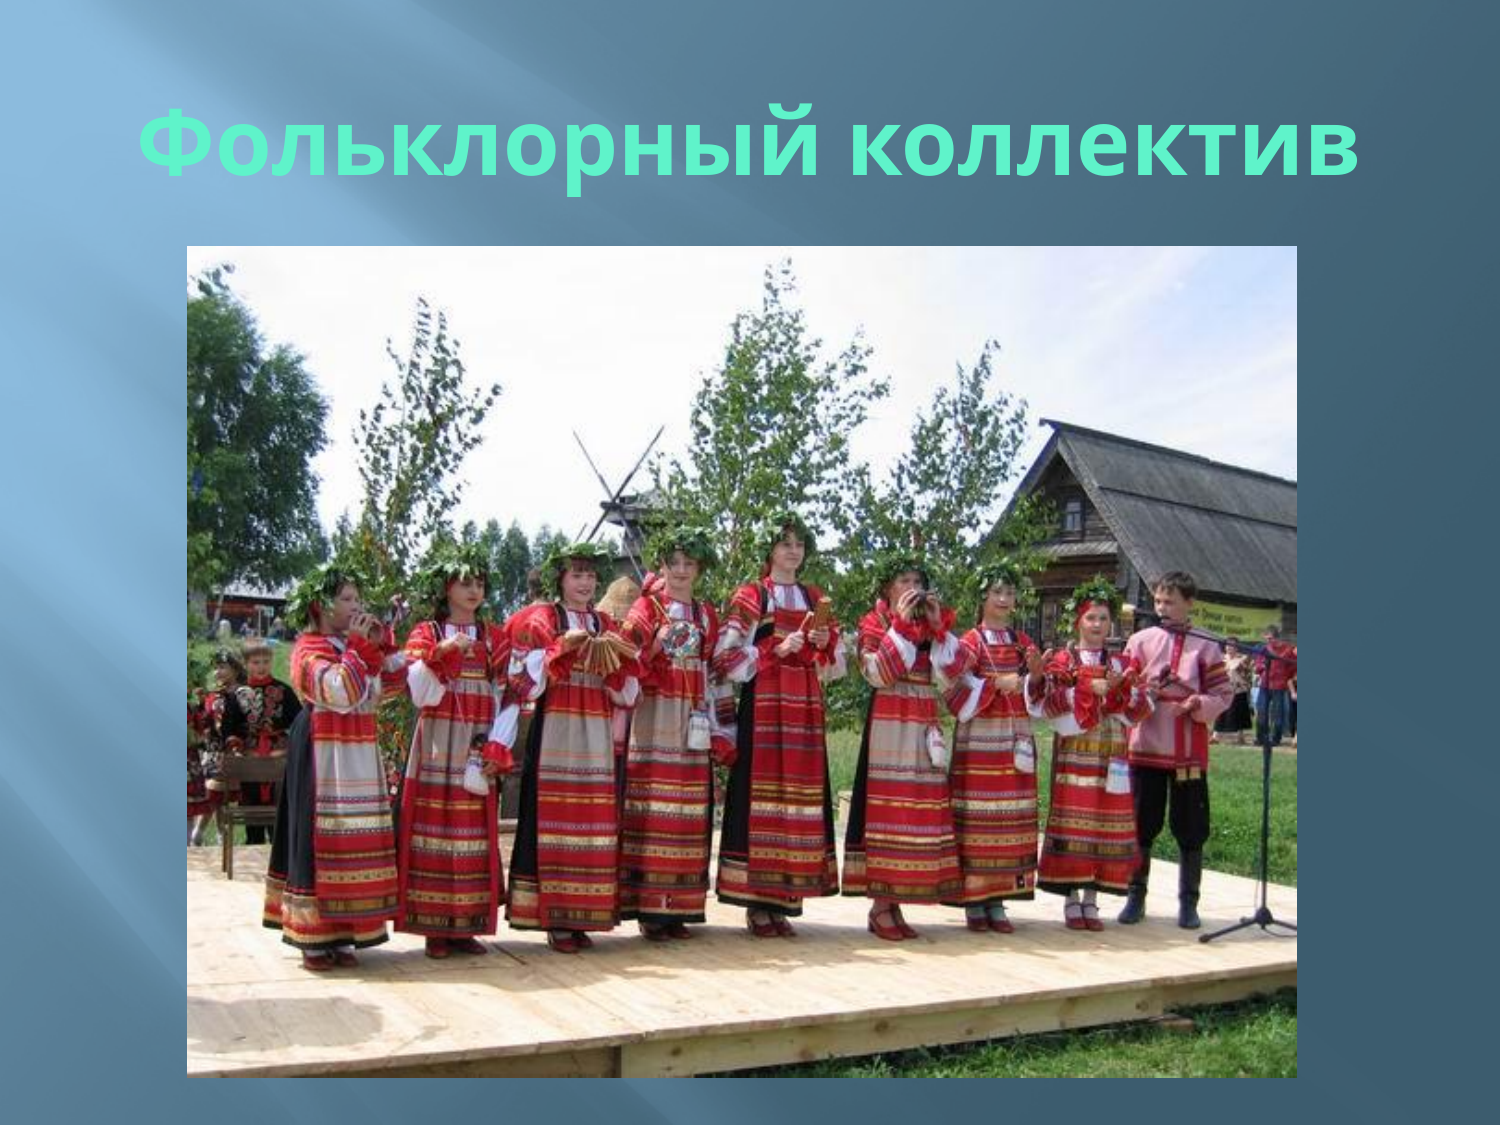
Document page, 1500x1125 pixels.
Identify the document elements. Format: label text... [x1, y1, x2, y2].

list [187, 245, 1298, 1079]
title Фольклорный коллектив [75, 45, 1425, 233]
